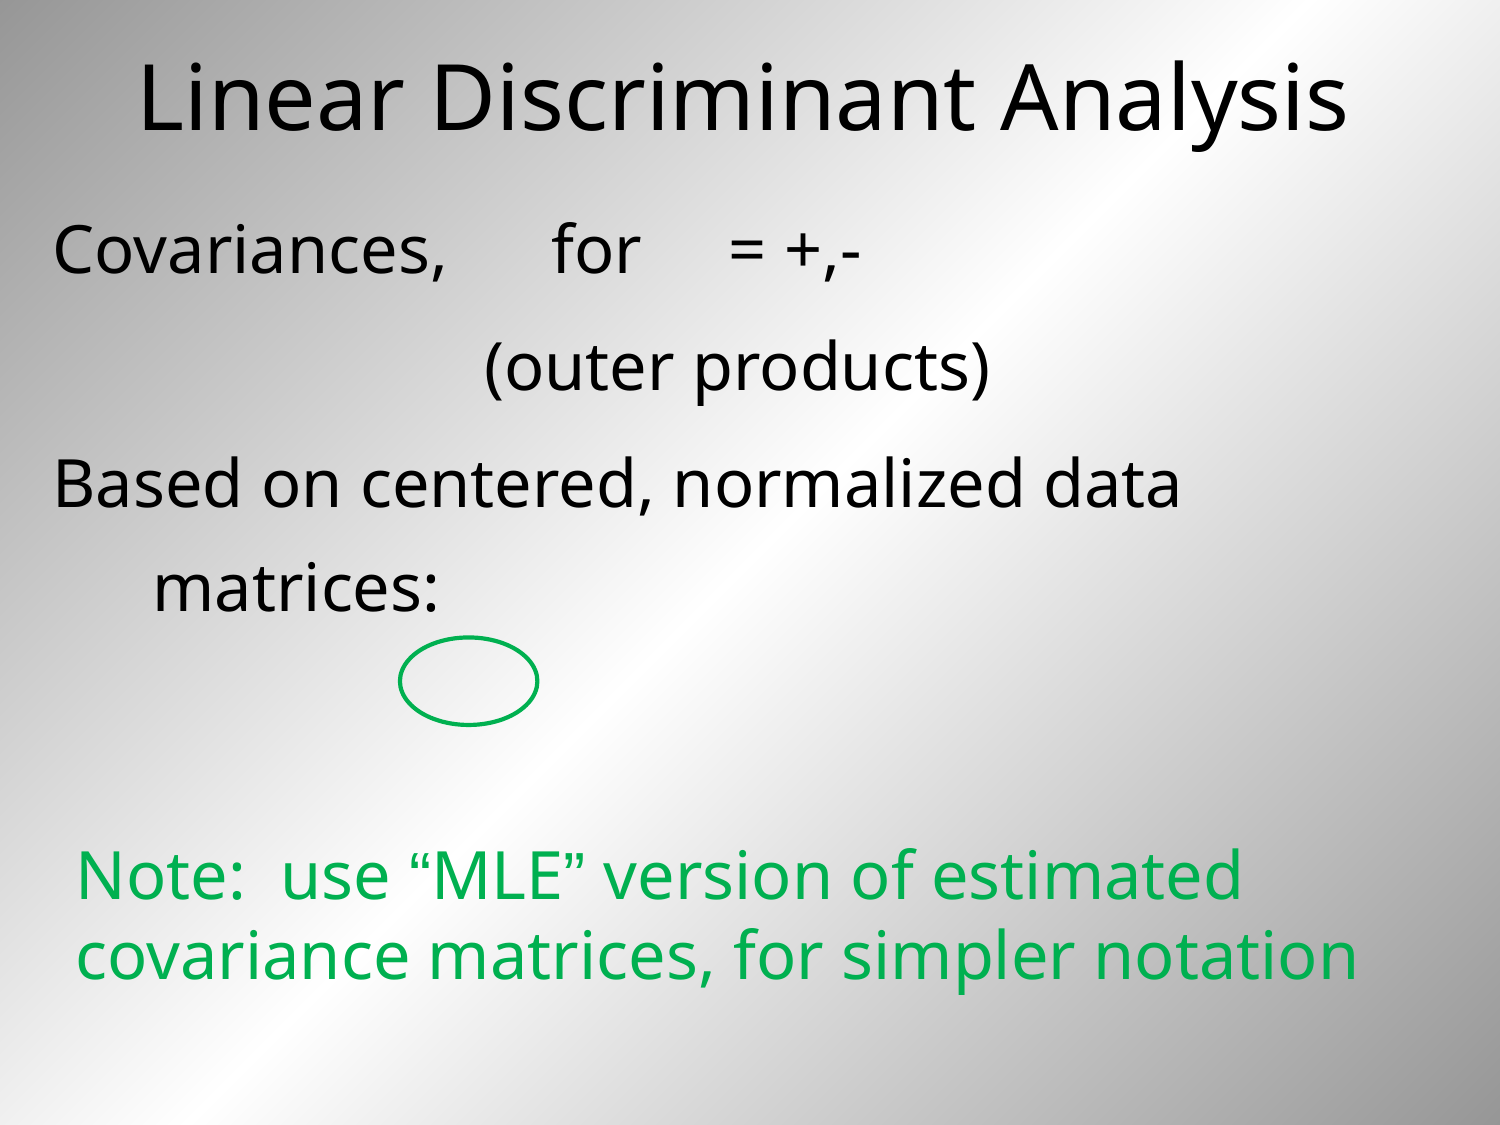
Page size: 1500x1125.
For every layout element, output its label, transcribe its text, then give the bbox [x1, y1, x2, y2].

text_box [99, 637, 1337, 1003]
title Linear Discriminant Analysis [50, 24, 1438, 163]
